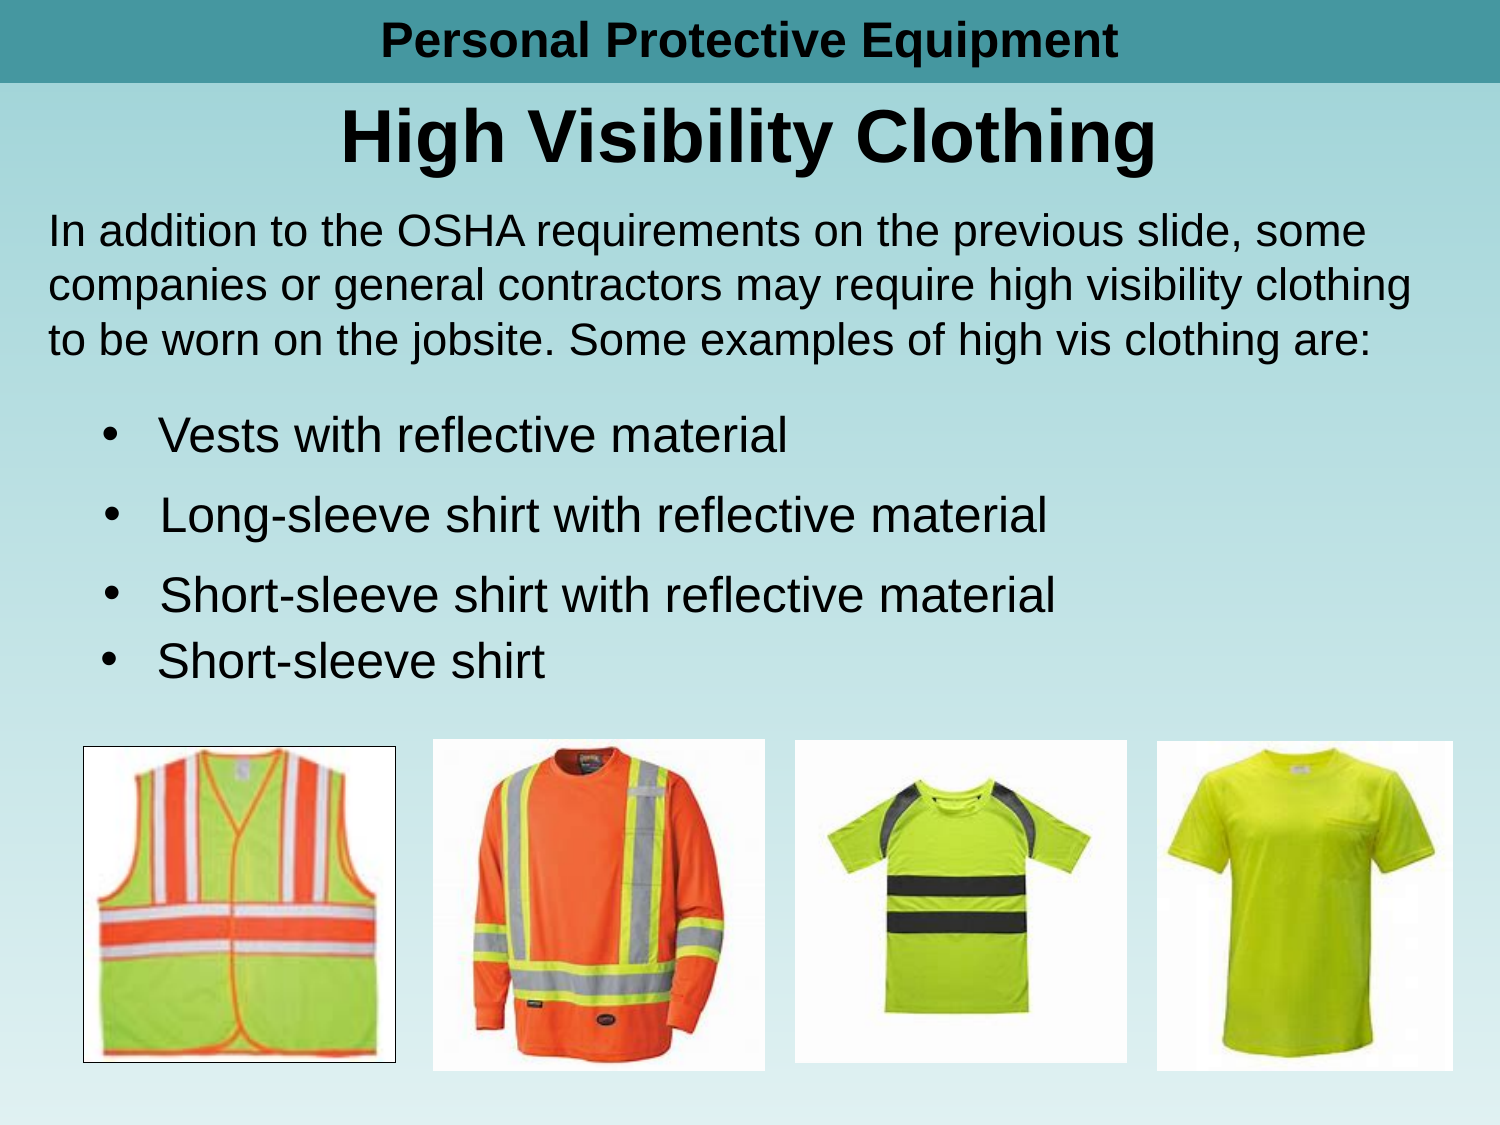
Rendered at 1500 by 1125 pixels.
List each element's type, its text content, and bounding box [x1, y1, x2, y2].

text_box Personal Protective Equipment [0, 0, 1500, 83]
text_box Long-sleeve shirt with reflective material [88, 475, 1064, 550]
picture [1157, 741, 1453, 1071]
title High Visibility Clothing [75, 83, 1425, 188]
picture [433, 739, 765, 1071]
picture [795, 740, 1127, 1063]
text_box Short-sleeve shirt [85, 621, 561, 696]
picture [83, 746, 396, 1063]
list In addition to the OSHA requirements on the previous slide, some companies or general contractors may require high visibility clothing to be worn on the jobsite. Some examples of high vis clothing are: [33, 193, 1467, 409]
text_box Vests with reflective material [86, 395, 804, 471]
text_box Short-sleeve shirt with reflective material [88, 554, 1072, 630]
